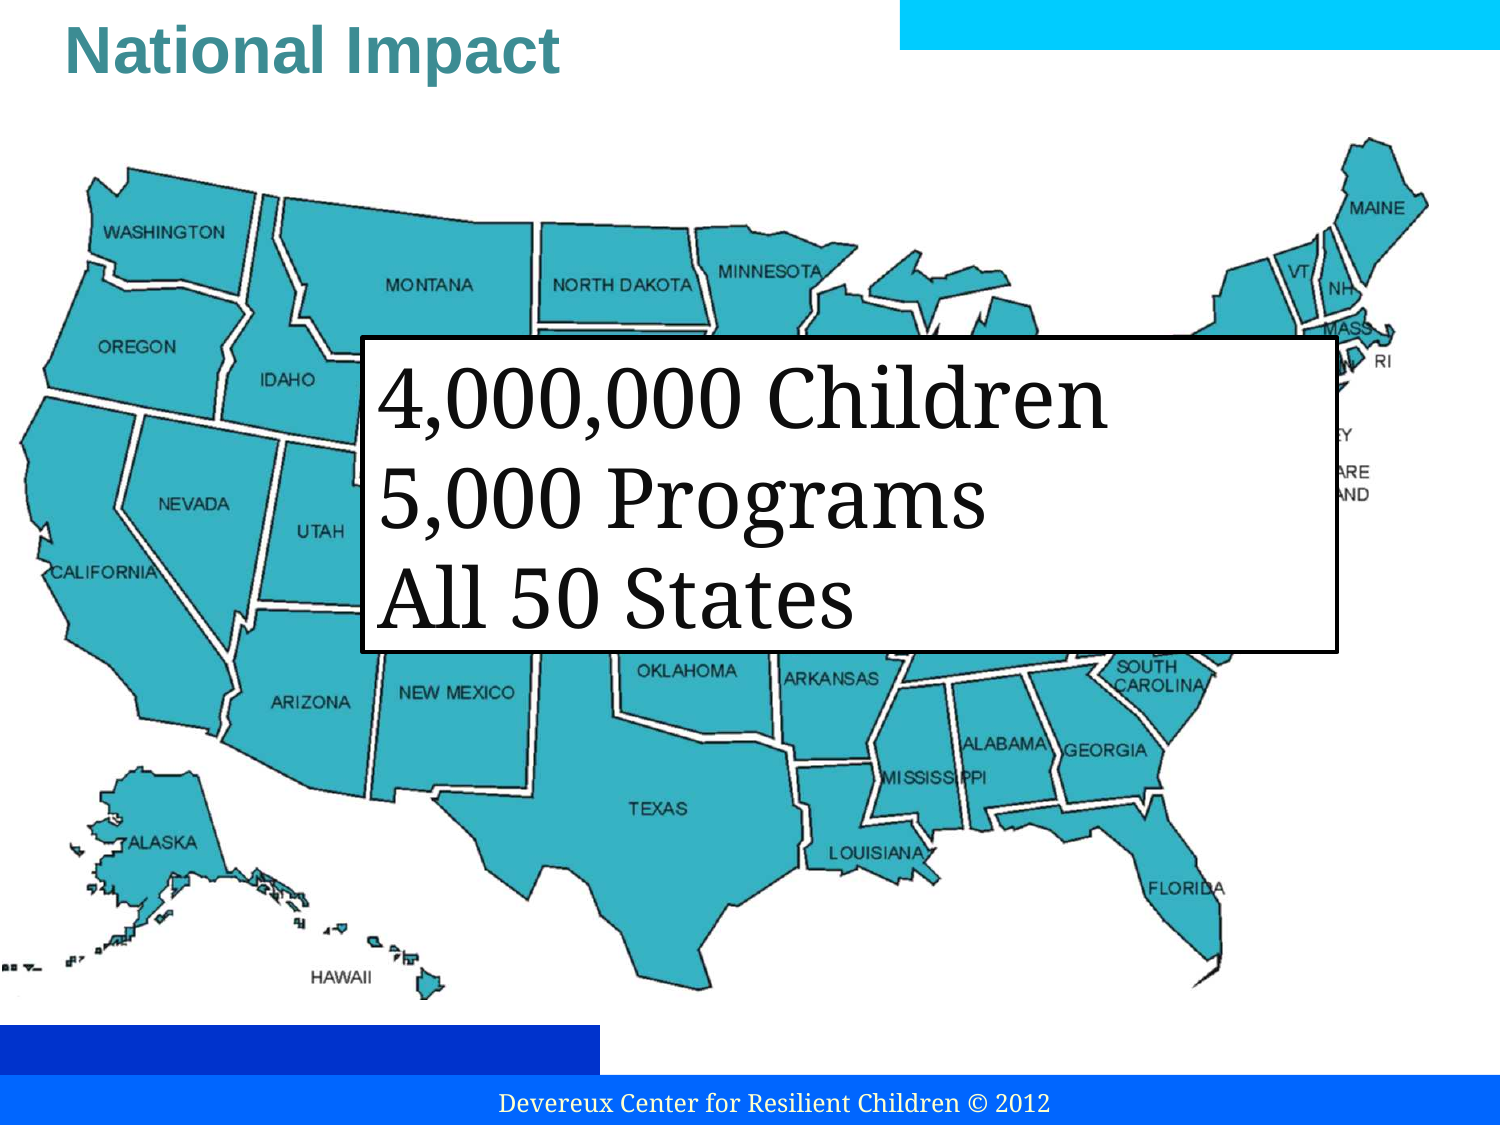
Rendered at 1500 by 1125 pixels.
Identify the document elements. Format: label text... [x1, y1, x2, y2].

text_box National Impact [49, 0, 716, 95]
picture [2, 137, 1429, 1001]
